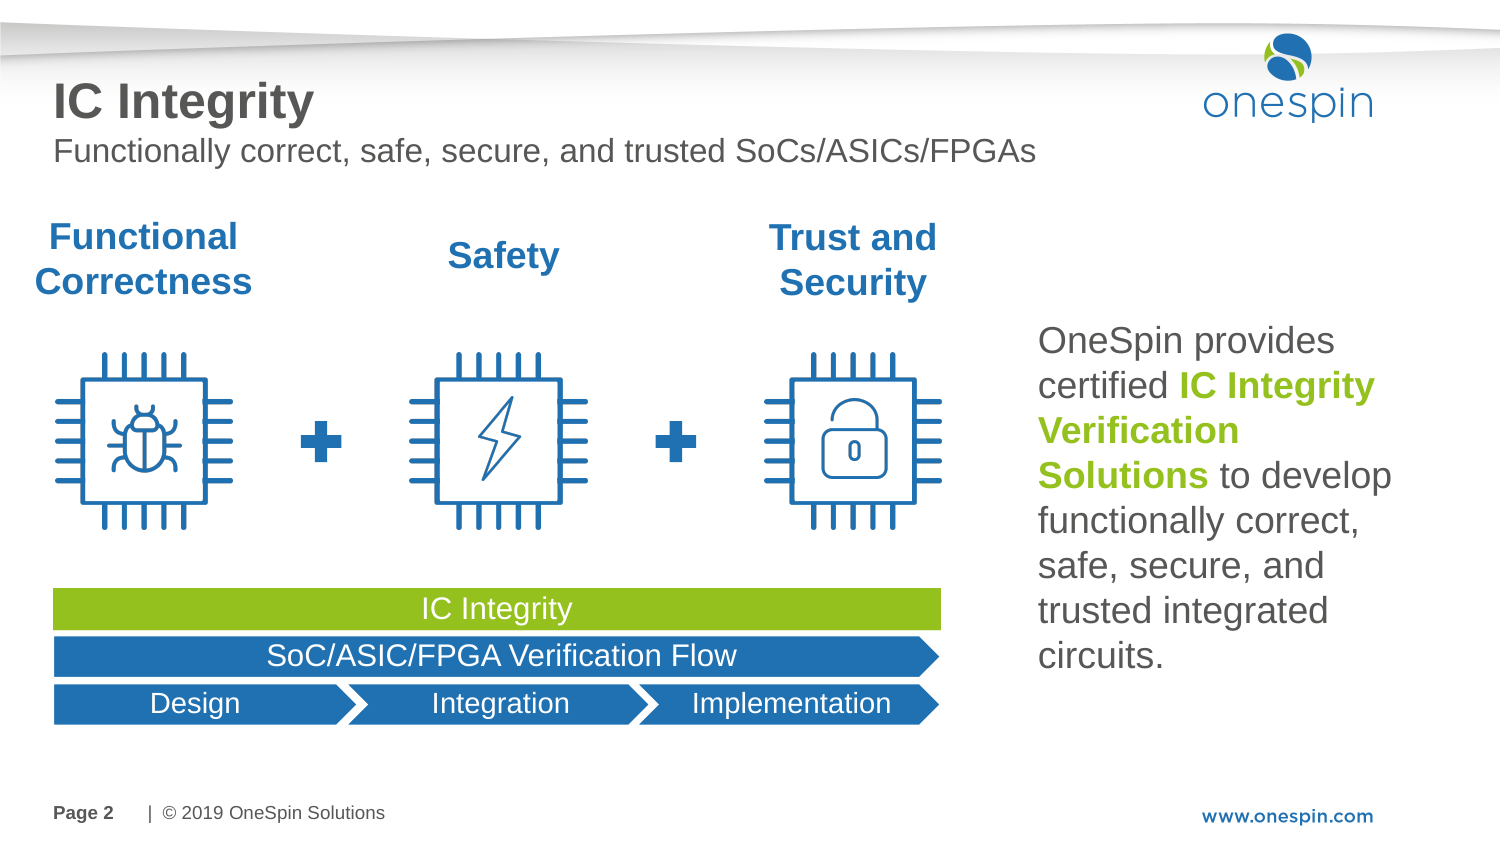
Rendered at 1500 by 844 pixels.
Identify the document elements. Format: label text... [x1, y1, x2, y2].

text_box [409, 352, 588, 530]
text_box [53, 588, 941, 631]
text_box OneSpin provides certified IC Integrity Verification Solutions to develop functionally correct, safe, secure, and trusted integrated circuits. [1026, 310, 1421, 682]
text_box Functional Correctness [23, 206, 265, 308]
text_box Safety [436, 225, 572, 282]
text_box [345, 683, 636, 726]
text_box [53, 683, 345, 726]
text_box Trust and Security [757, 207, 949, 309]
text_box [53, 635, 941, 678]
list Functionally correct, safe, secure, and trusted SoCs/ASICs/FPGAs [53, 129, 1096, 172]
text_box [55, 352, 233, 530]
title IC Integrity [53, 76, 1096, 128]
text_box [655, 420, 697, 463]
text_box [300, 420, 342, 463]
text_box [764, 352, 942, 530]
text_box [636, 683, 941, 726]
picture [0, 0, 1500, 844]
